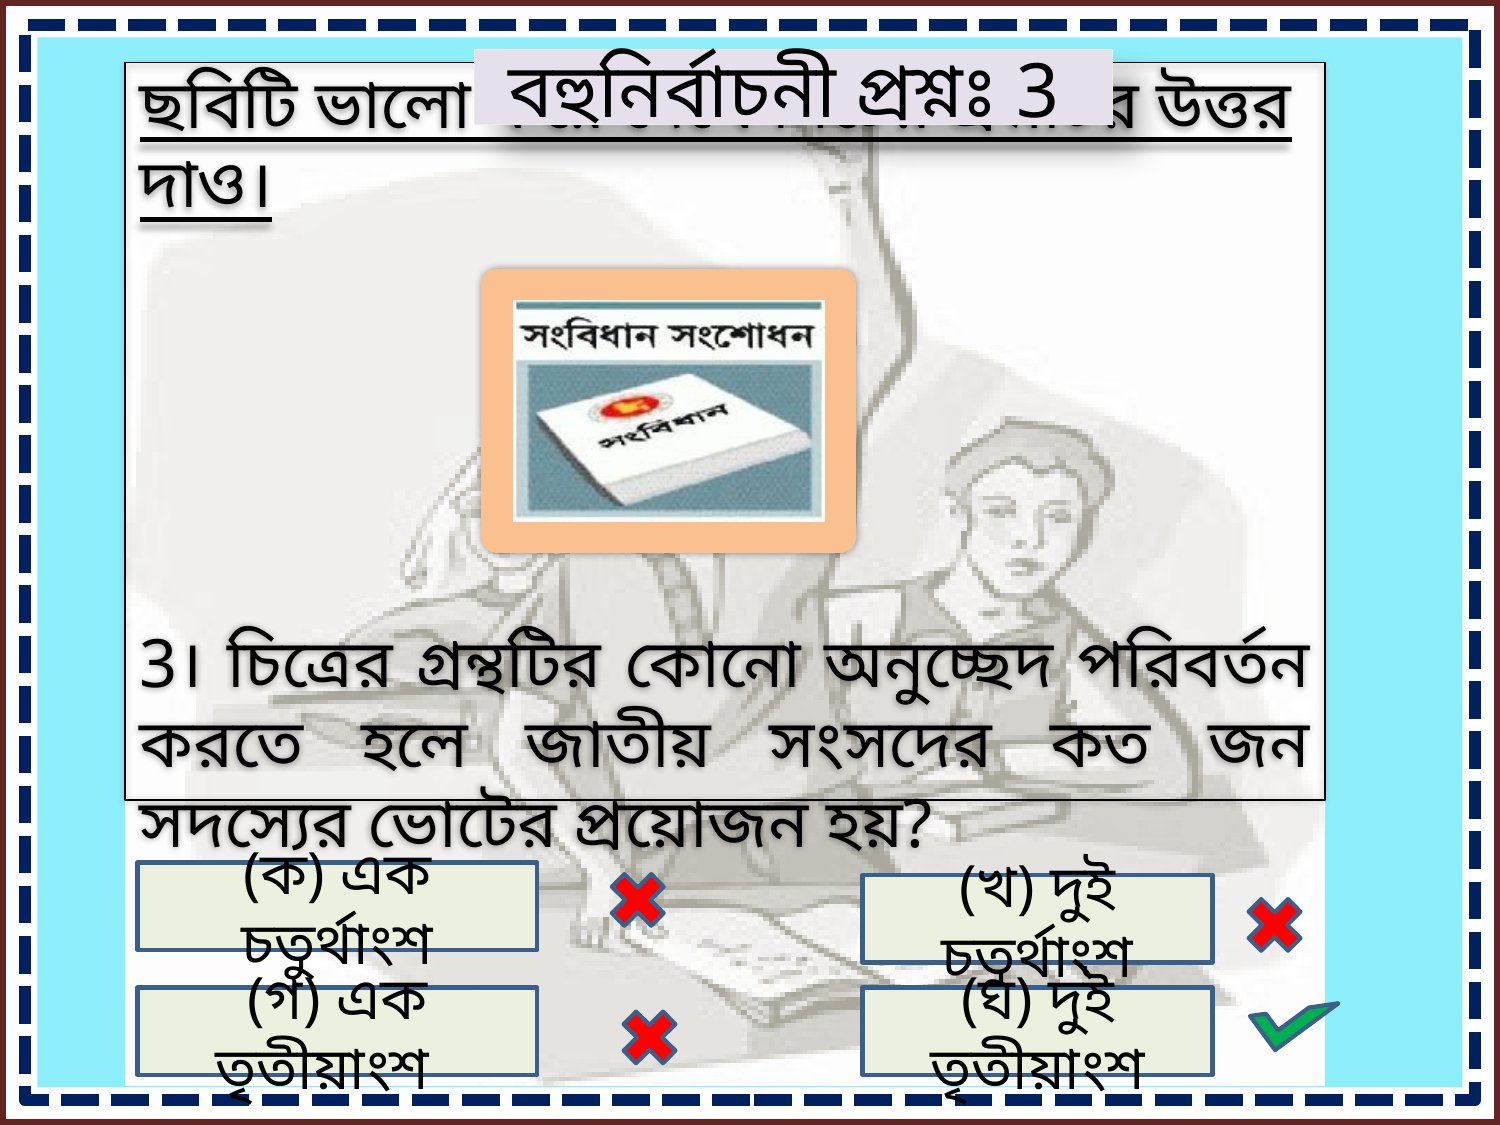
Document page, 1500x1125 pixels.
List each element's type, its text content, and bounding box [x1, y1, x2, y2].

text_box বহুনির্বাচনী প্রশ্নঃ 3 [474, 49, 1113, 60]
text_box [1330, 1001, 1341, 1013]
picture [124, 62, 1326, 1087]
